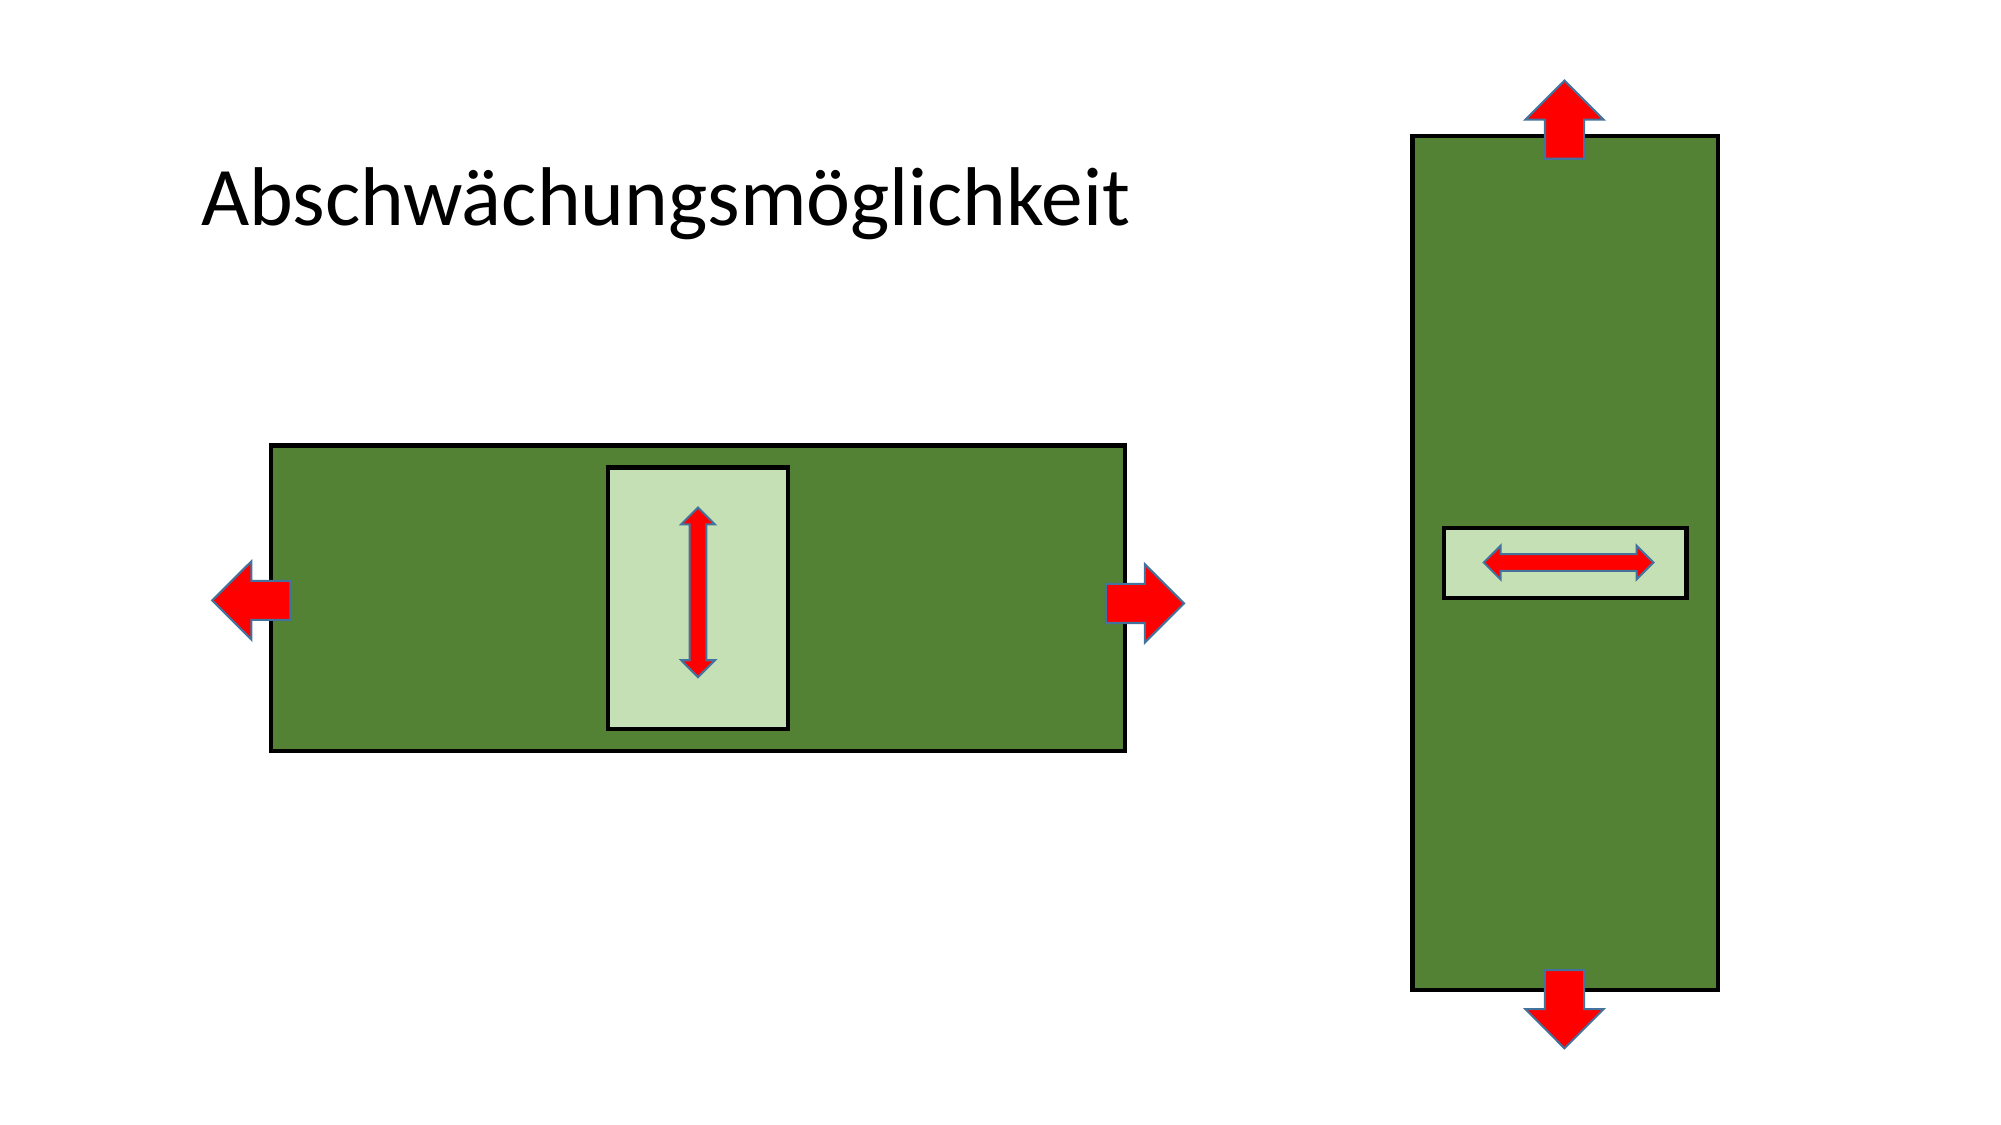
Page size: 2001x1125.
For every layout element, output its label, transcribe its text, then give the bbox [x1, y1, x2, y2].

text_box [1443, 527, 1687, 599]
text_box [1522, 969, 1607, 1050]
text_box [1412, 135, 1719, 991]
text_box Abschwächungsmöglichkeit [186, 135, 1205, 250]
text_box [1482, 543, 1655, 582]
text_box [678, 506, 718, 679]
text_box [607, 466, 789, 730]
text_box [270, 444, 1126, 752]
text_box [210, 558, 292, 642]
text_box [1104, 561, 1186, 645]
text_box [1522, 79, 1607, 160]
